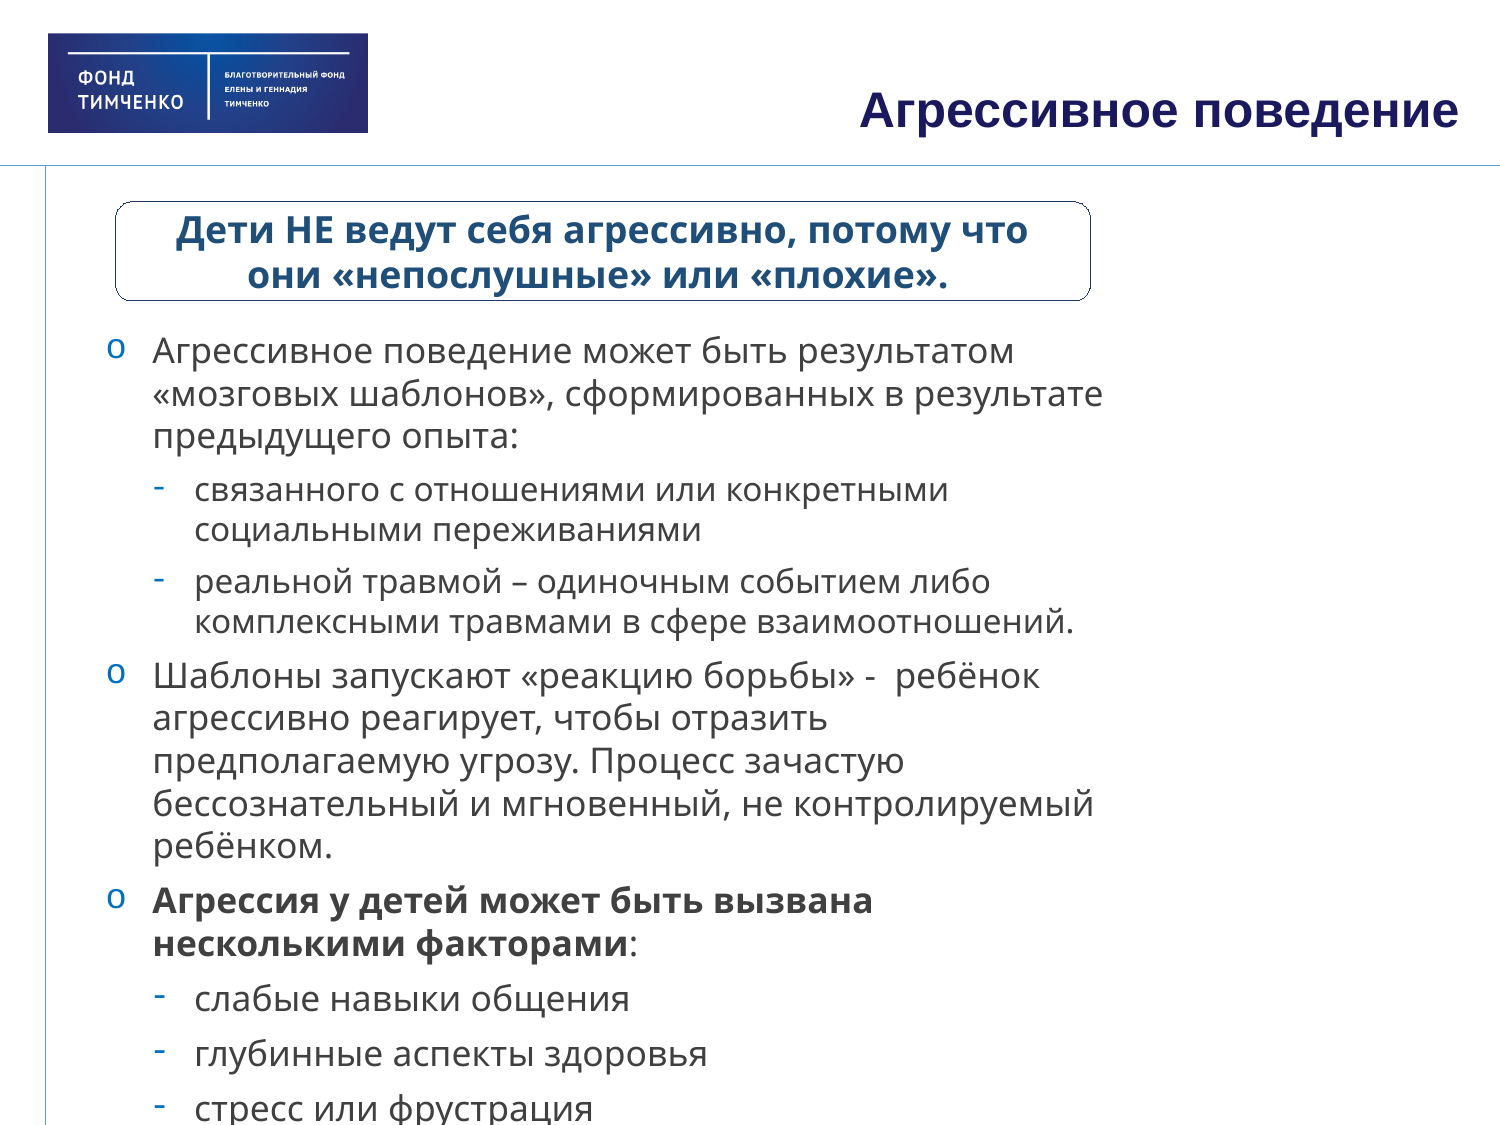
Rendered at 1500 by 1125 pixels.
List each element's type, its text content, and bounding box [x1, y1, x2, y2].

picture [48, 33, 368, 134]
text_box Агрессивное поведение [607, 69, 1475, 145]
text_box Дети НЕ ведут себя агрессивно, потому что они «непослушные» или «плохие». [115, 201, 1091, 301]
text_box Агрессивное поведение может быть результатом «мозговых шаблонов», сформированных в результате предыдущего опыта: связанного с отношениями или конкретными социальными переживаниями реальной травмой – одиночным событием либо комплексными травмами в сфере взаимоотношений. Шаблоны запускают «реакцию борьбы» - ребёнок агрессивно реагирует, чтобы отразить предполагаемую угрозу. Процесс зачастую бессознательный и мгновенный, не контролируемый ребёнком. Агрессия у детей может быть вызвана несколькими факторами: слабые навыки общения глубинные аспекты здоровья стресс или фрустрация [90, 320, 1122, 1067]
